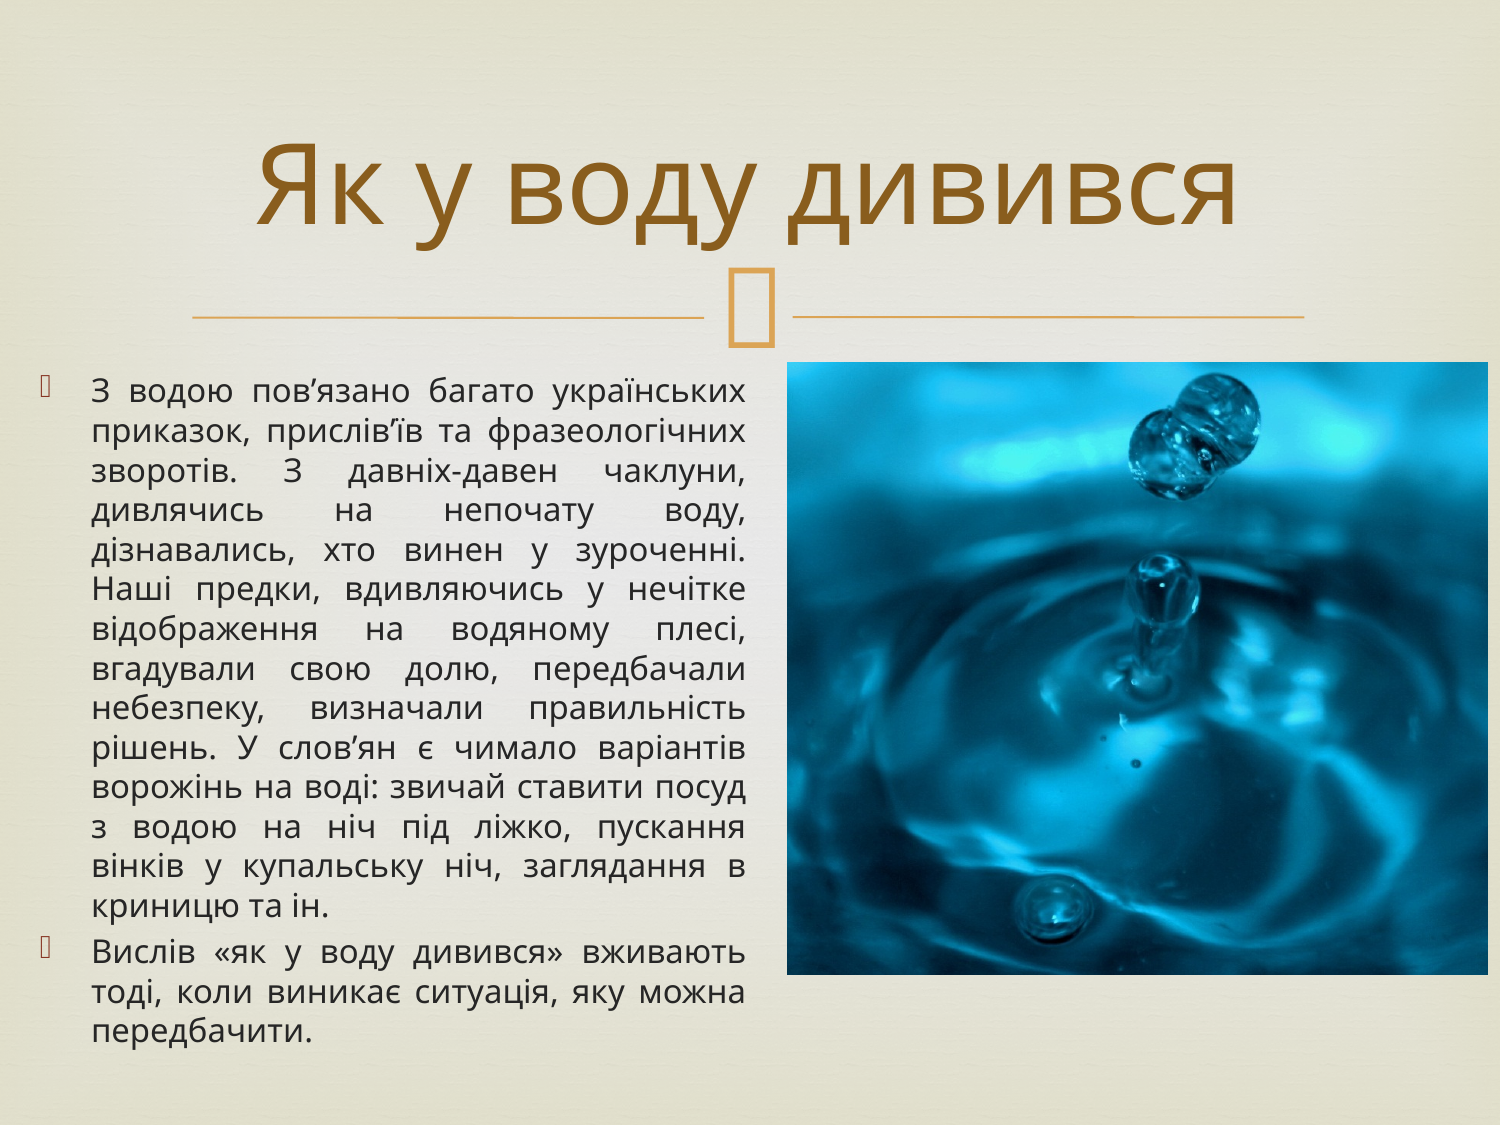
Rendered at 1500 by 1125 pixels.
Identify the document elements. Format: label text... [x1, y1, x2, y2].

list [786, 361, 1489, 976]
list З водою пов’язано багато українських приказок, прислів’їв та фразеологічних зворотів. З давніх-давен чаклуни, дивлячись на непочату воду, дізнавались, хто винен у зуроченні. Наші предки, вдивляючись у нечітке відображення на водяному плесі, вгадували свою долю, передбачали небезпеку, визначали правильність рішень. У слов’ян є чимало варіантів ворожінь на воді: звичай ставити посуд з водою на ніч під ліжко, пускання вінків у купальську ніч, заглядання в криницю та ін. Вислів «як у воду дивився» вживають тоді, коли виникає ситуація, яку можна передбачити. [24, 362, 763, 1075]
title Як у воду дивився [112, 93, 1386, 267]
